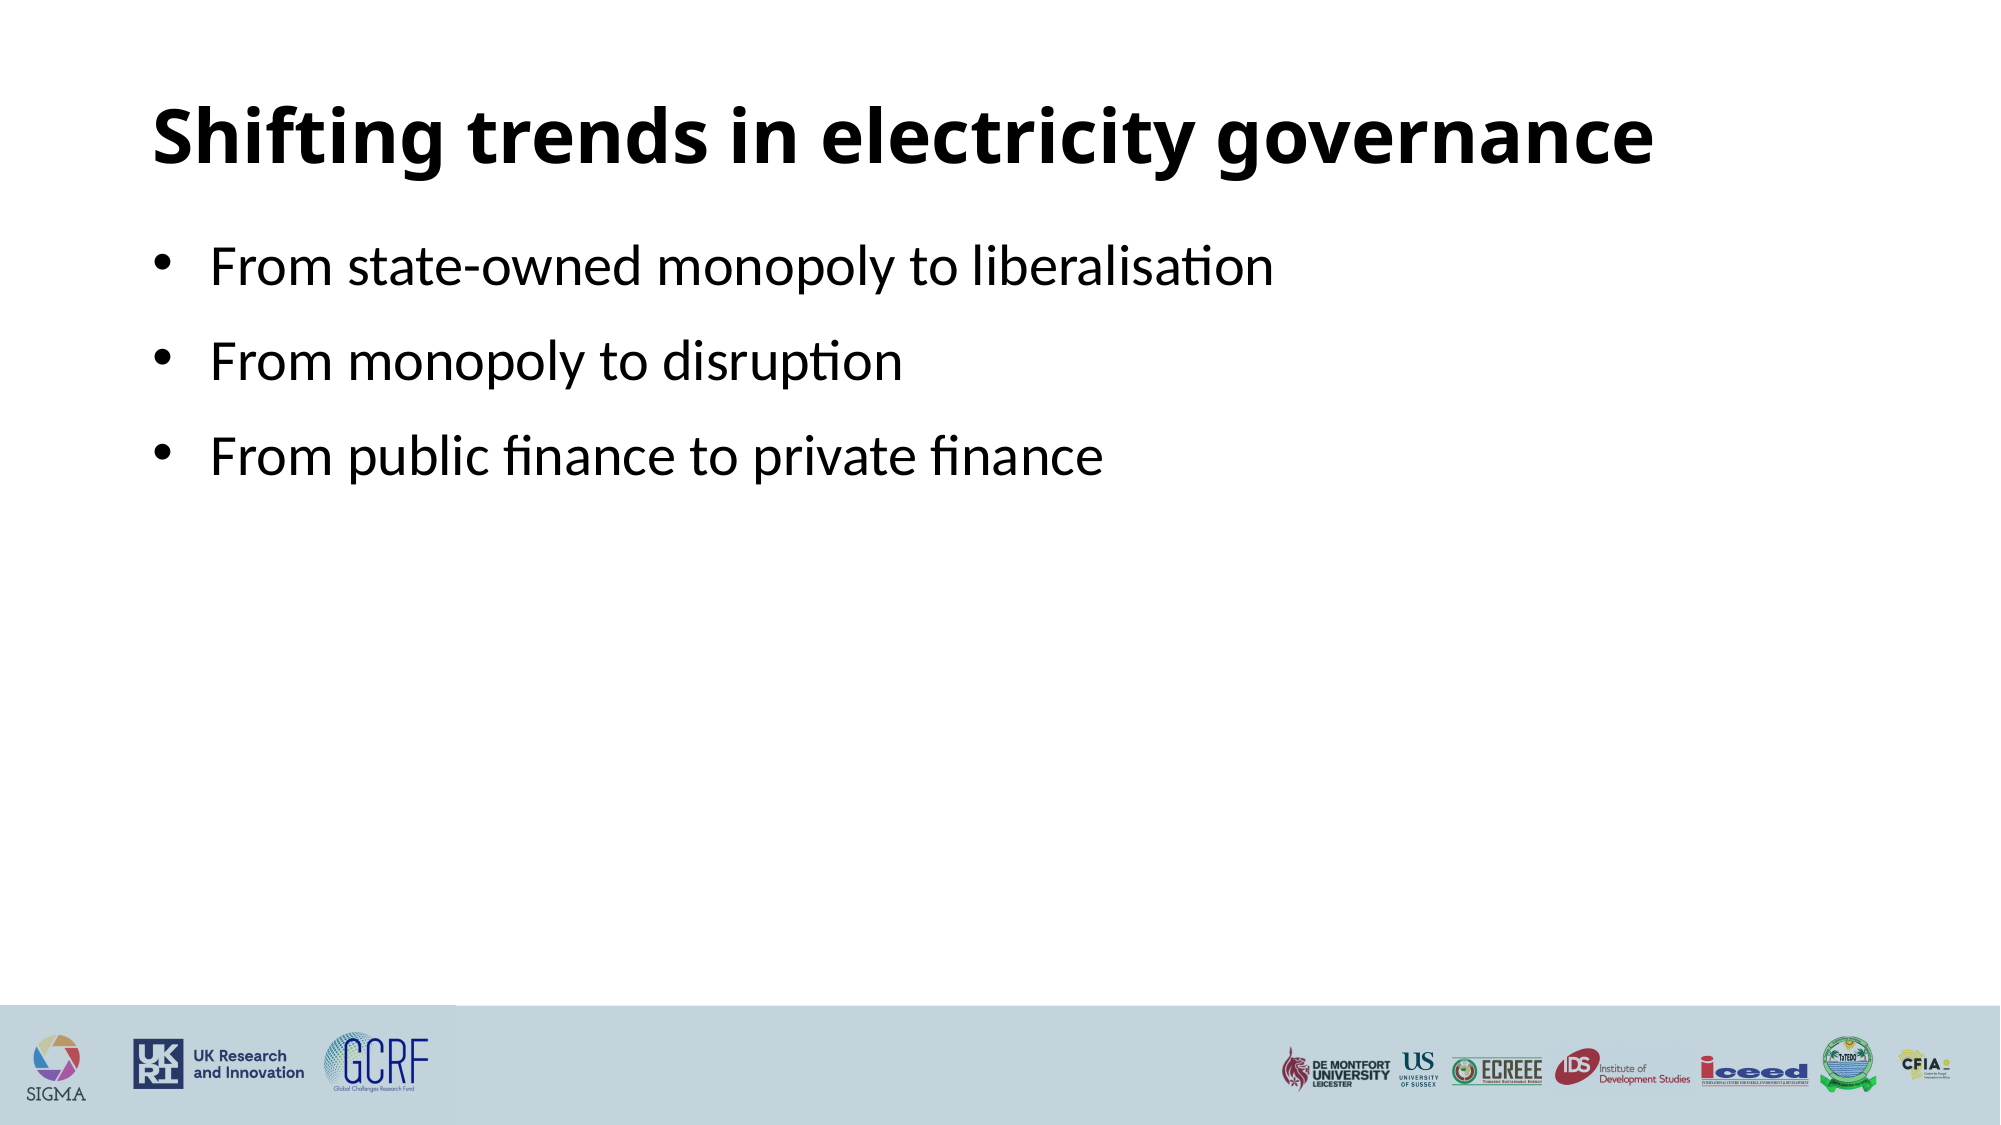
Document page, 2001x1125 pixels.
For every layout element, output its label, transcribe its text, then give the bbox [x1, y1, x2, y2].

picture [0, 1005, 455, 1125]
title Shifting trends in electricity governance [137, 59, 1863, 219]
list From state-owned monopoly to liberalisation From monopoly to disruption From public finance to private finance [137, 219, 1863, 1014]
picture [1268, 1032, 1969, 1102]
